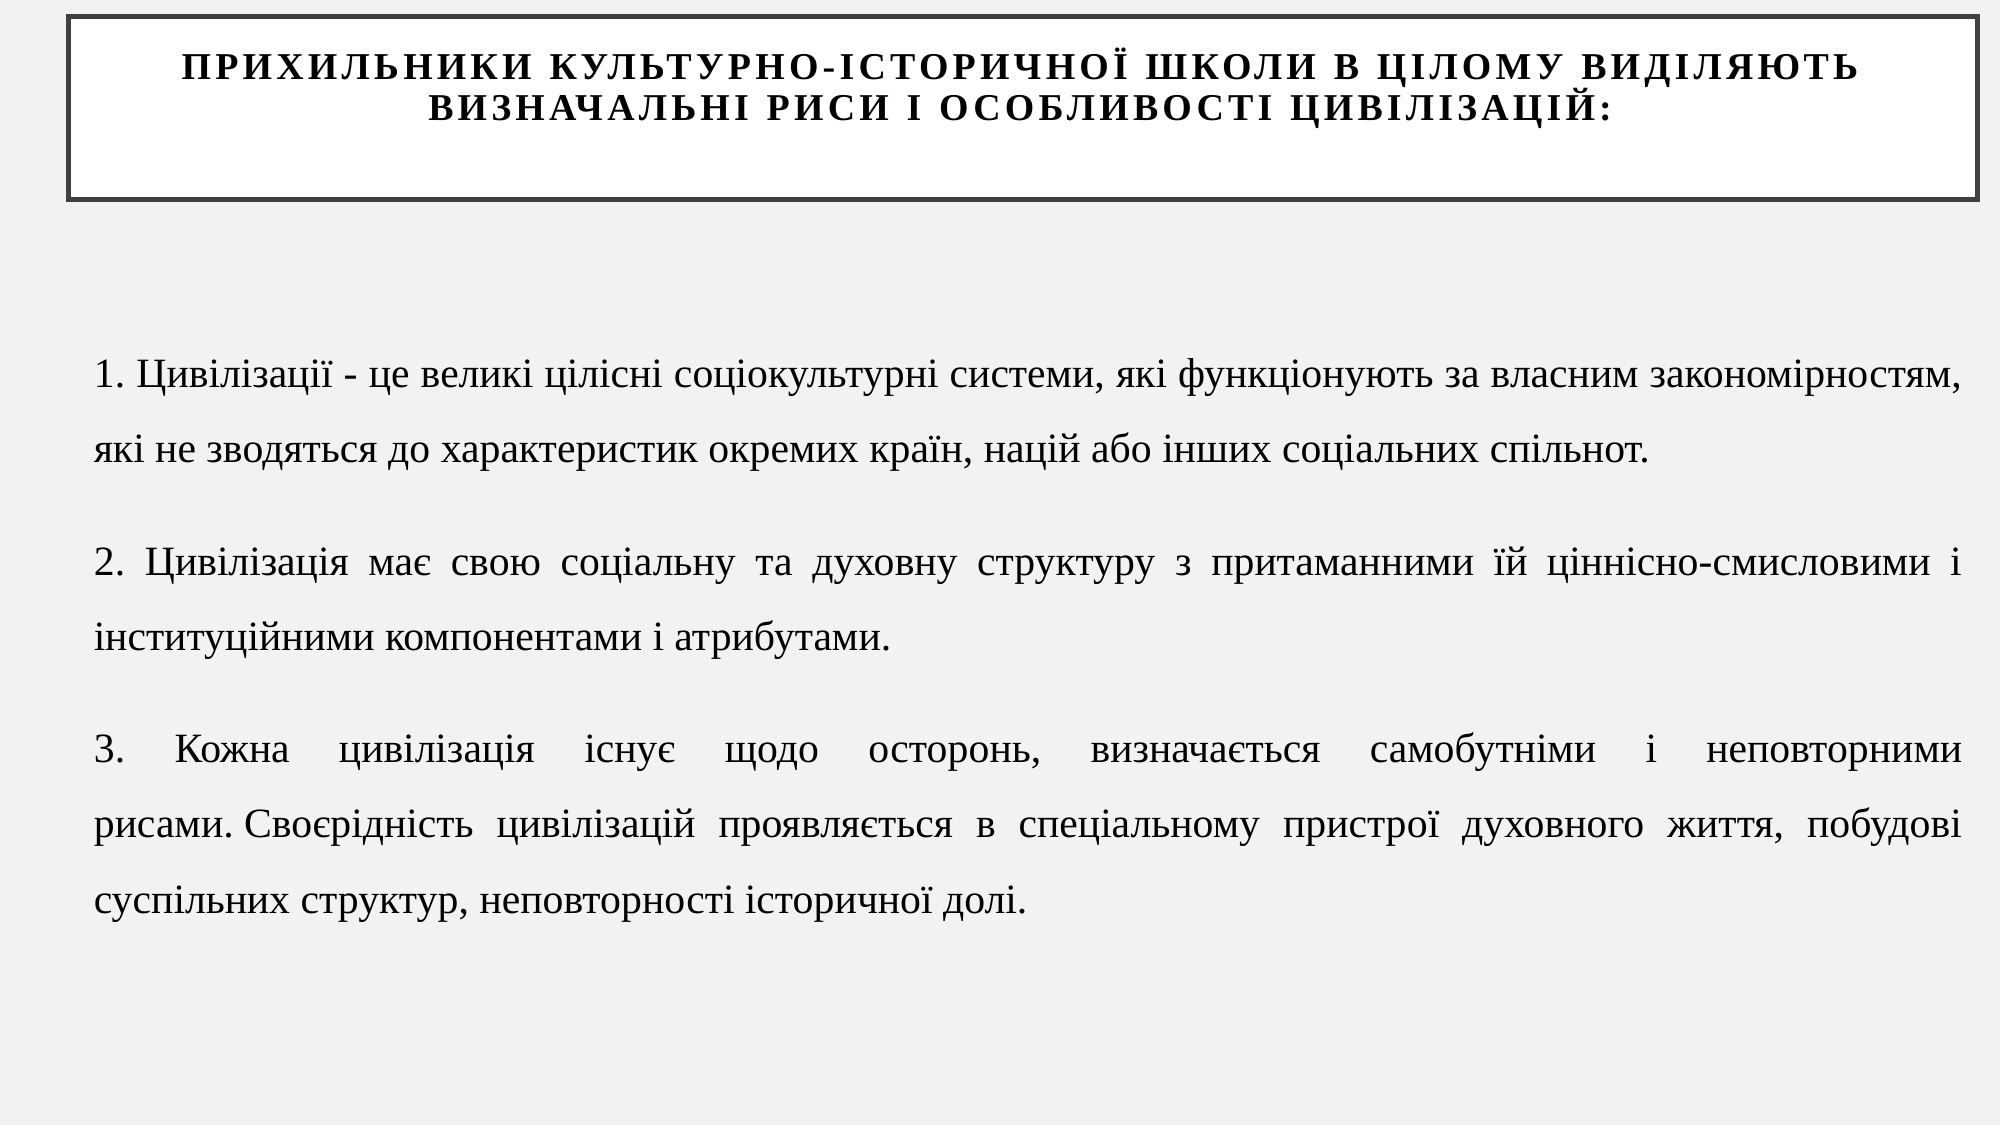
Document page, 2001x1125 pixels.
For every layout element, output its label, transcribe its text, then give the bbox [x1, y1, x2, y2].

title Прихильники культурно-історичної школи в цілому виділяють визначальні риси і особливості цивілізацій: [66, 14, 1980, 202]
list 1. Цивілізації - це великі цілісні соціокультурні системи, які функціонують за власним закономірностям, які не зводяться до характеристик окремих країн, націй або інших соціальних спільнот. 2. Цивілізація має свою соціальну та духовну структуру з притаманними їй ціннісно-смисловими і інституційними компонентами і атрибутами. 3. Кожна цивілізація існує щодо осторонь, визначається самобутніми і неповторними рисами. Своєрідність цивілізацій проявляється в спеціальному пристрої духовного життя, побудові суспільних структур, неповторності історичної долі. [41, 313, 1978, 1125]
